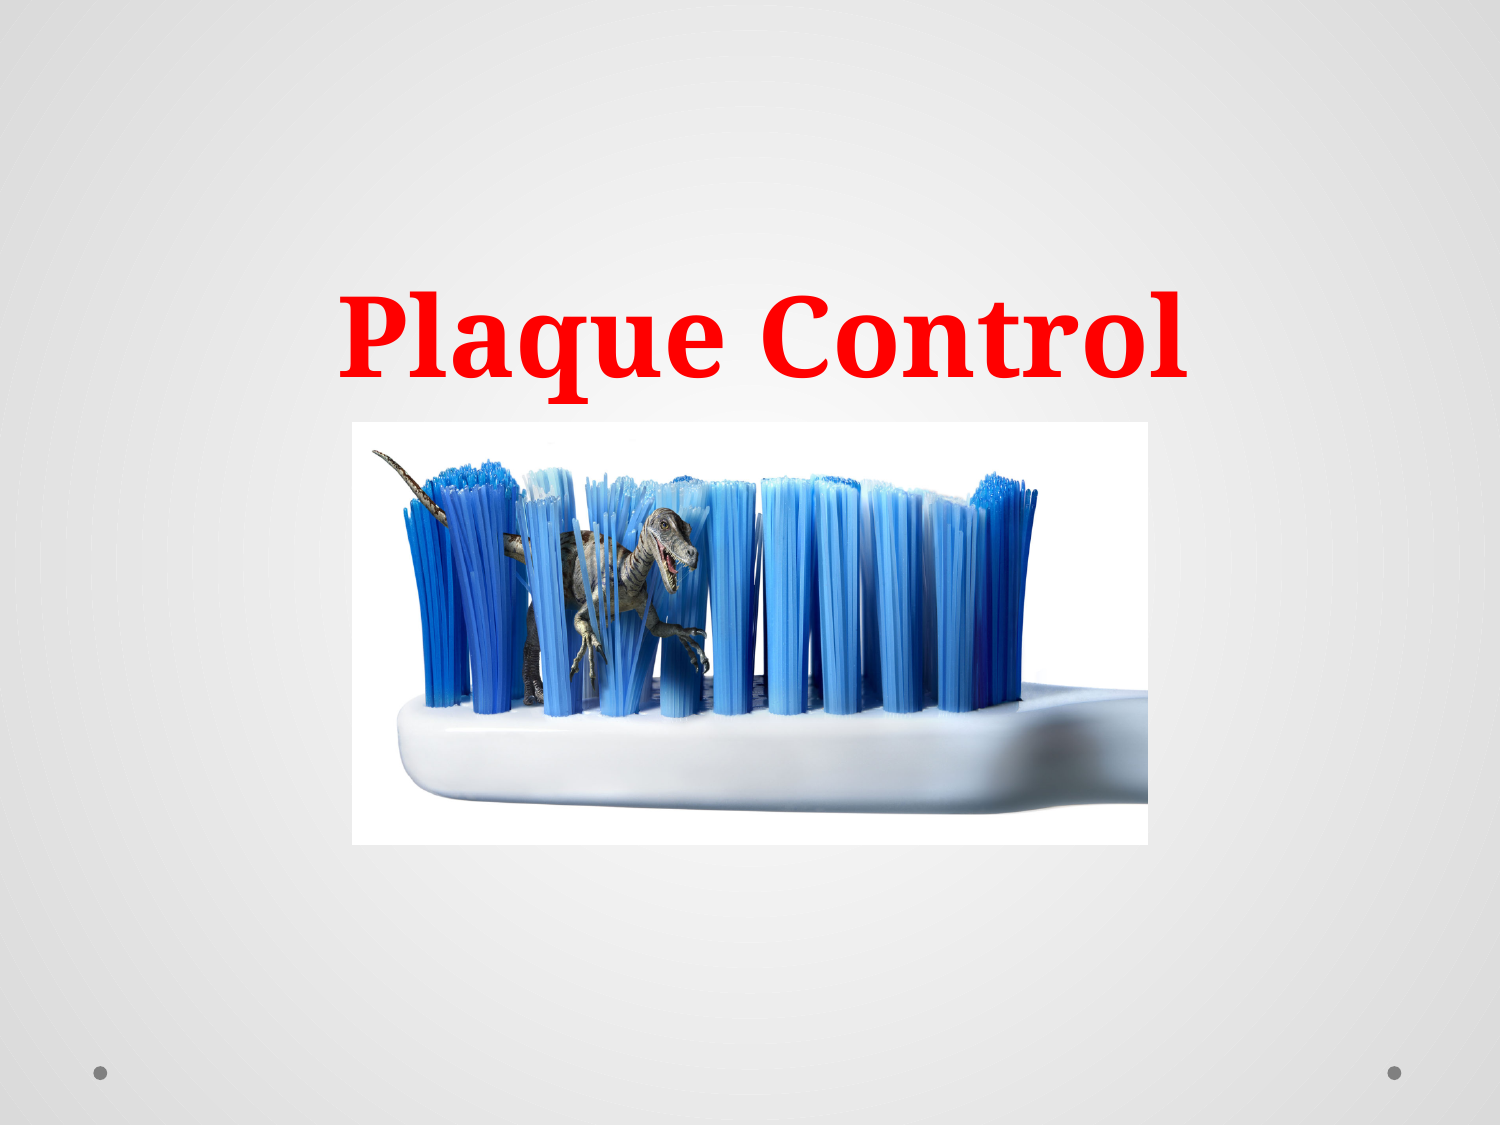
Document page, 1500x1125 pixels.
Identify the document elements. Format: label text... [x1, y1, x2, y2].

title Plaque Control [88, 219, 1439, 408]
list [352, 422, 1148, 845]
